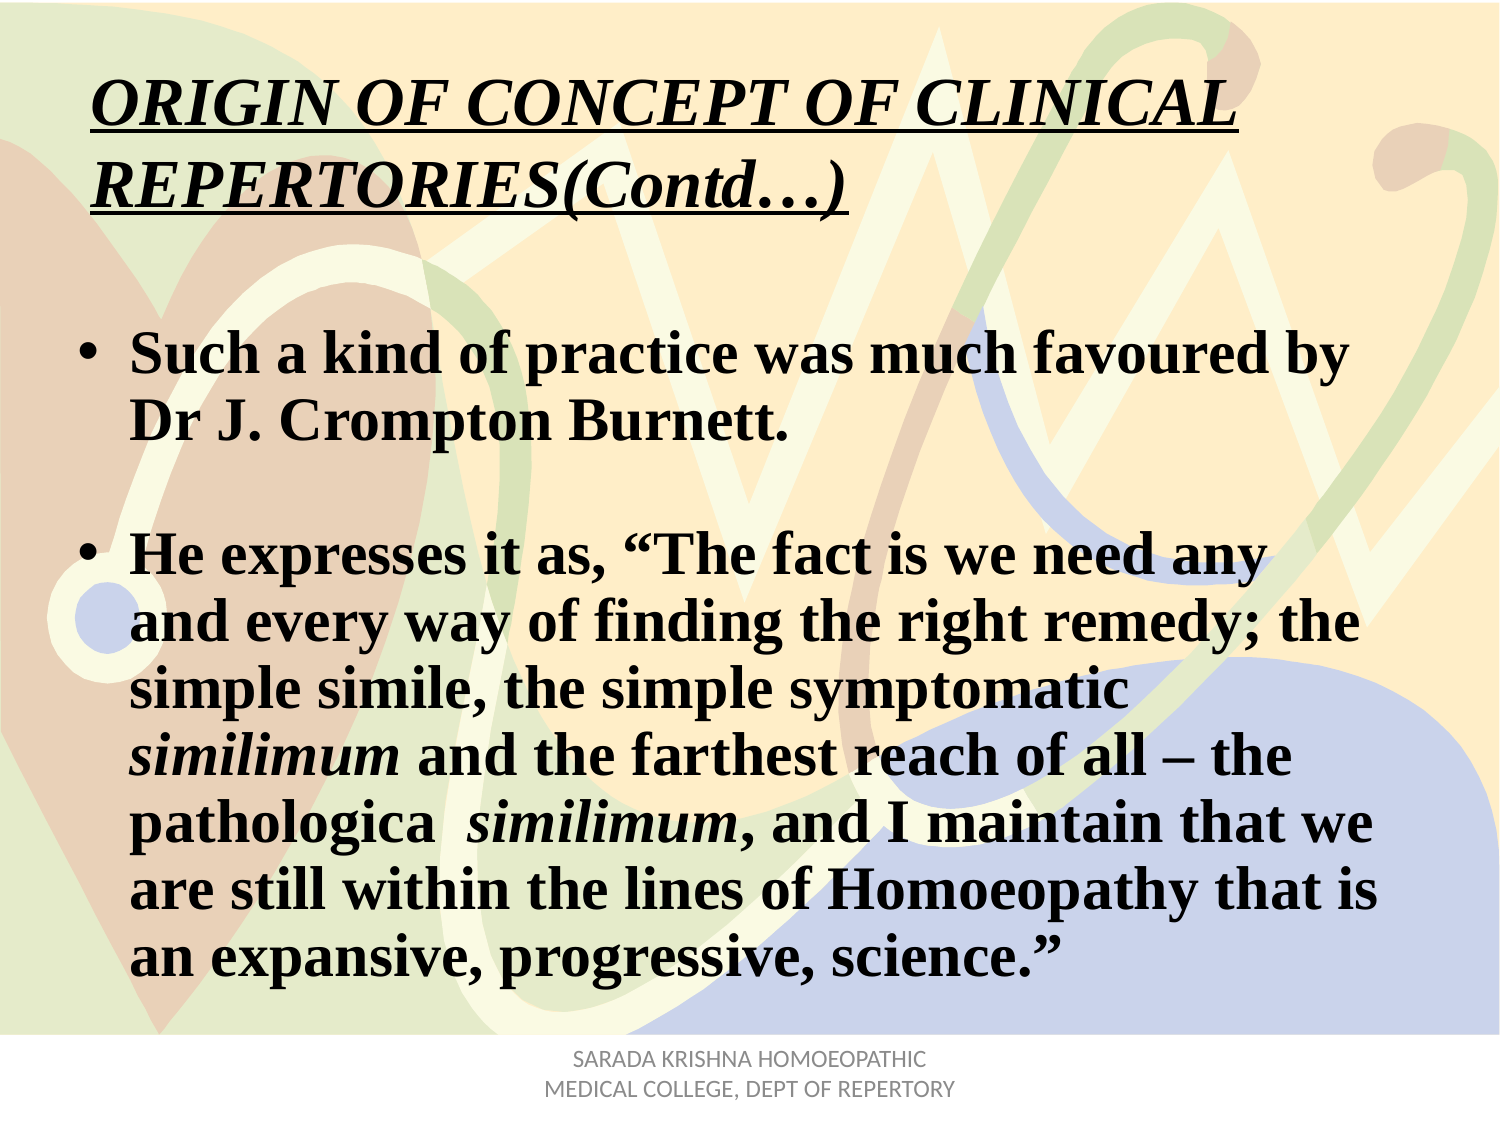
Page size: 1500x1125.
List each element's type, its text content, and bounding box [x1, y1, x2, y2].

list Such a kind of practice was much favoured by Dr J. Crompton Burnett. He expresses it as, “The fact is we need any and every way of finding the right remedy; the simple simile, the simple symptomatic similimum and the farthest reach of all – the pathologica similimum, and I maintain that we are still within the lines of Homoeopathy that is an expansive, progressive, science.” [62, 312, 1400, 1008]
footer SARADA KRISHNA HOMOEOPATHIC MEDICAL COLLEGE, DEPT OF REPERTORY [512, 1042, 988, 1103]
title ORIGIN OF CONCEPT OF CLINICAL REPERTORIES(Contd…) [75, 45, 1425, 233]
